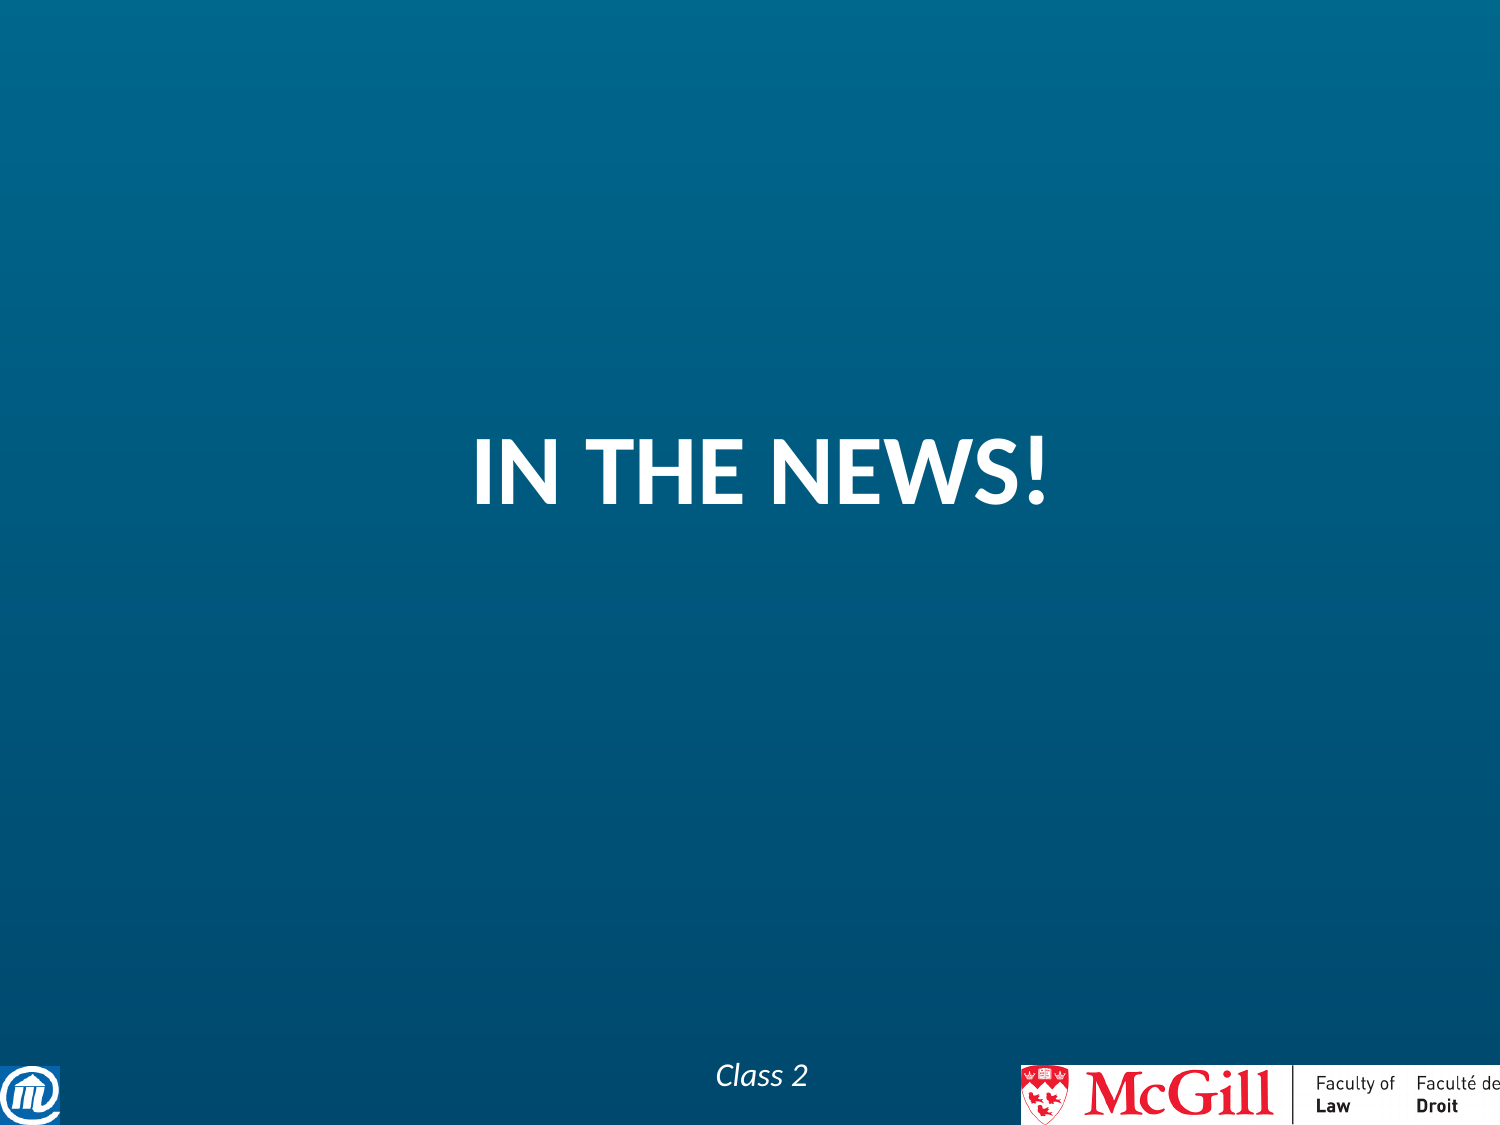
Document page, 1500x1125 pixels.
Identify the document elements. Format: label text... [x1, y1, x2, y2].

footer Class 2 [490, 1042, 1034, 1103]
title In the news! [124, 397, 1400, 776]
picture [0, 1067, 59, 1125]
picture [1022, 1066, 1500, 1125]
